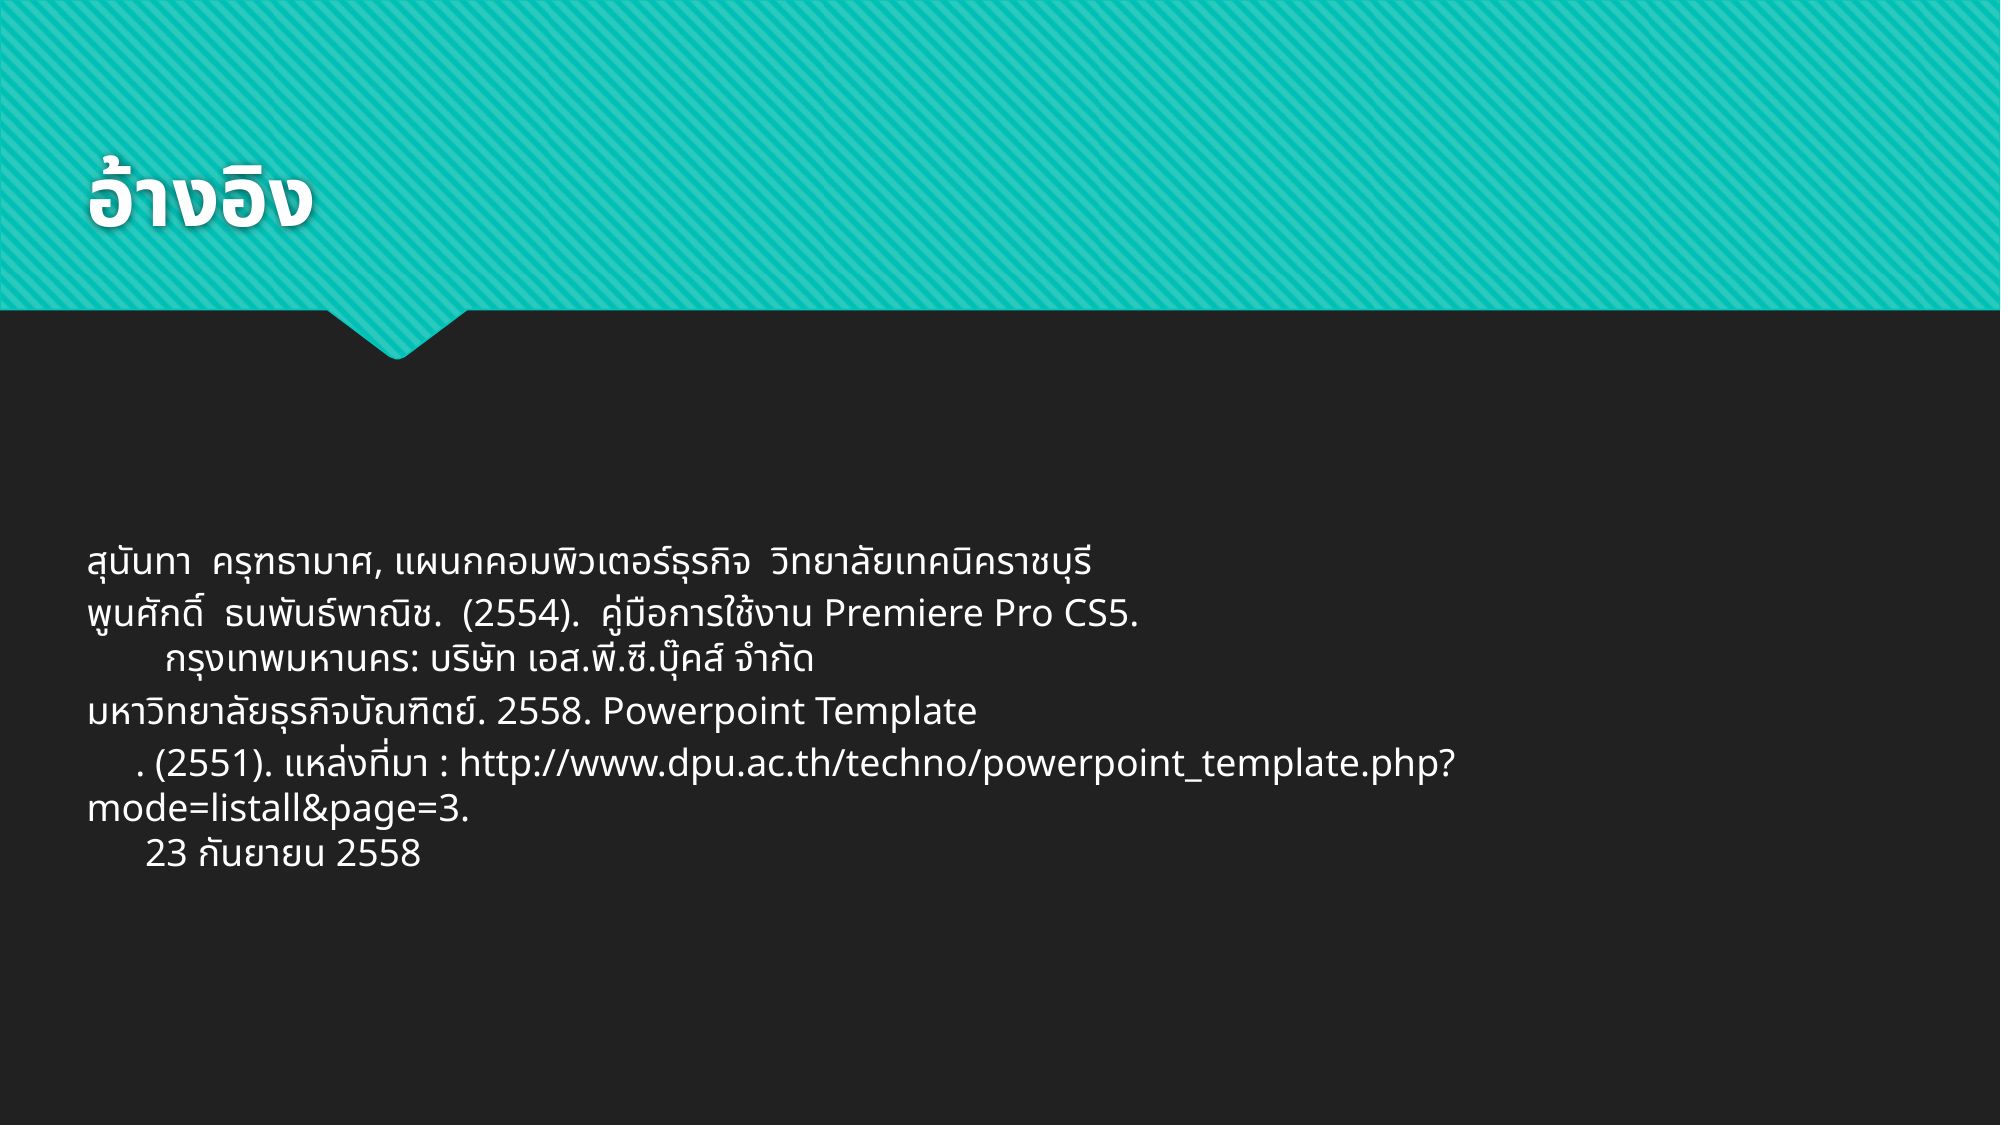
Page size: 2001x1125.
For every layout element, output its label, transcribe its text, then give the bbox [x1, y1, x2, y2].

title อ้างอิง [71, 91, 1806, 251]
text_box สุนันทา ครุฑธามาศ, แผนกคอมพิวเตอร์ธุรกิจ วิทยาลัยเทคนิคราชบุรี พูนศักดิ์ ธนพันธ์พาณิช. (2554). คู่มือการใช้งาน Premiere Pro CS5. กรุงเทพมหานคร: บริษัท เอส.พี.ซี.บุ๊คส์ จำกัด มหาวิทยาลัยธุรกิจบัณฑิตย์. 2558. Powerpoint Template . (2551). แหล่งที่มา : http://www.dpu.ac.th/techno/powerpoint_template.php?mode=listall&page=3. 23 กันยายน 2558 [71, 476, 1727, 954]
